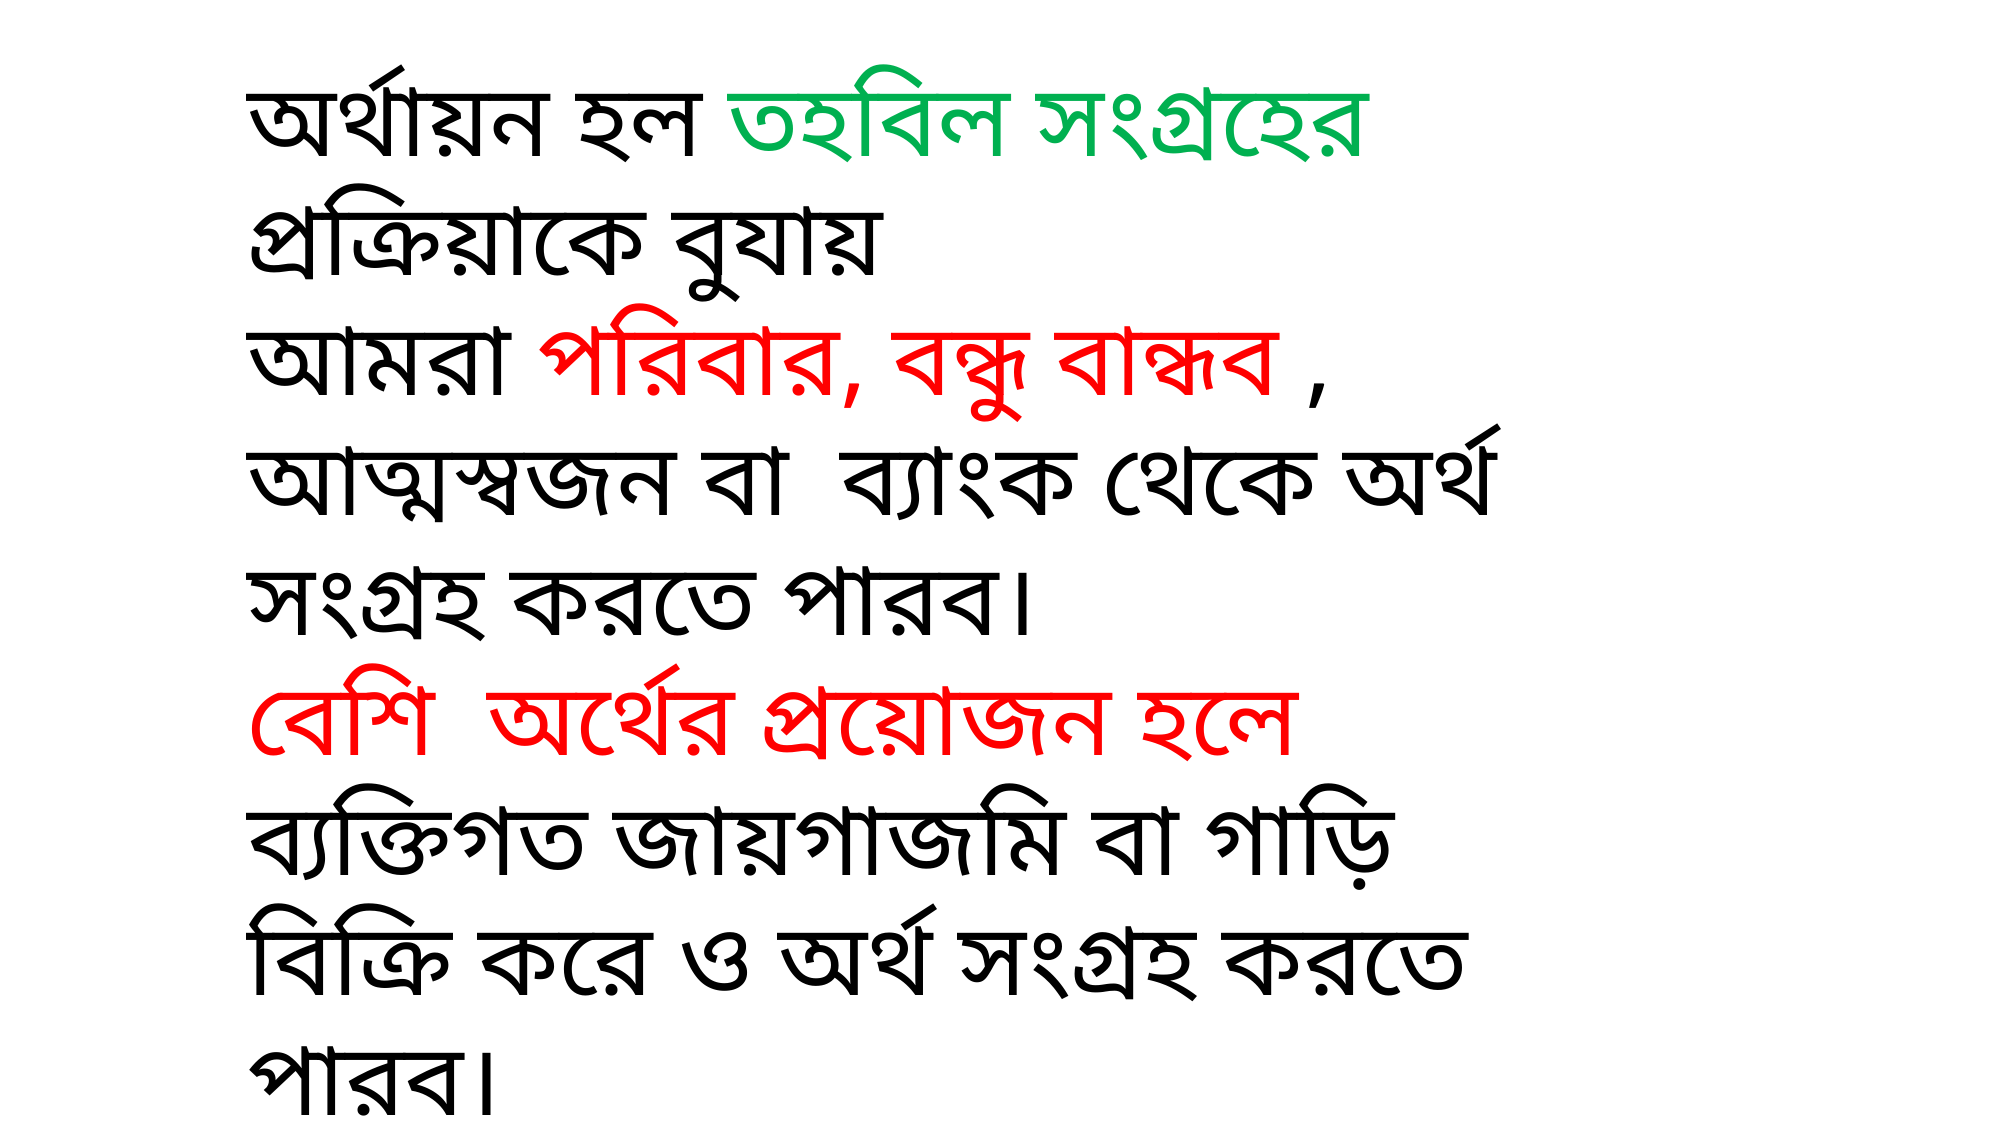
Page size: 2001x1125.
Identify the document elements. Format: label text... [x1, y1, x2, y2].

text_box অর্থায়ন হল তহবিল সংগ্রহের প্রক্রিয়াকে বুযায় আমরা পরিবার, বন্ধু বান্ধব , আত্মস্বজন বা ব্যাংক থেকে অর্থ সংগ্রহ করতে পারব। বেশি অর্থের প্রয়োজন হলে ব্যক্তিগত জায়গাজমি বা গাড়ি বিক্রি করে ও অর্থ সংগ্রহ করতে পারব। [232, 48, 1555, 1125]
